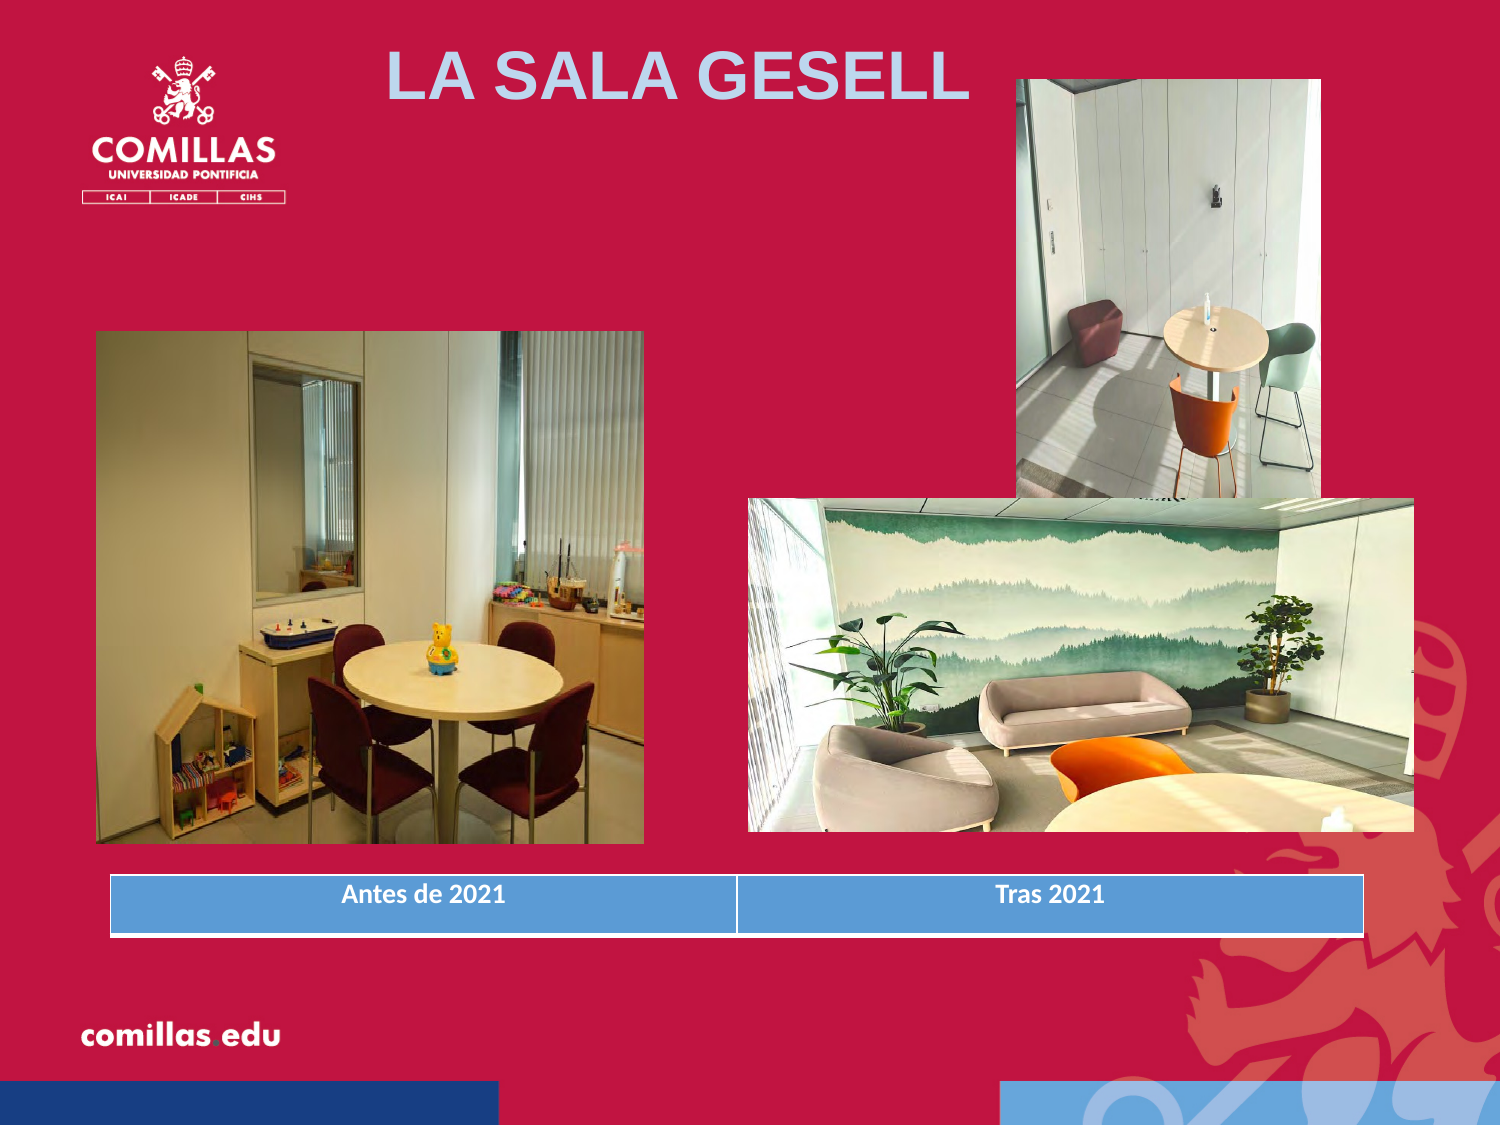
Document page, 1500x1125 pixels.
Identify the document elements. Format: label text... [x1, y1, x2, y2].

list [96, 331, 644, 844]
table_header Tras 2021 [738, 876, 1363, 933]
title LA SALA GESELL [370, 33, 1397, 251]
table_header Antes de 2021 [111, 876, 736, 933]
picture [0, 0, 1500, 1125]
